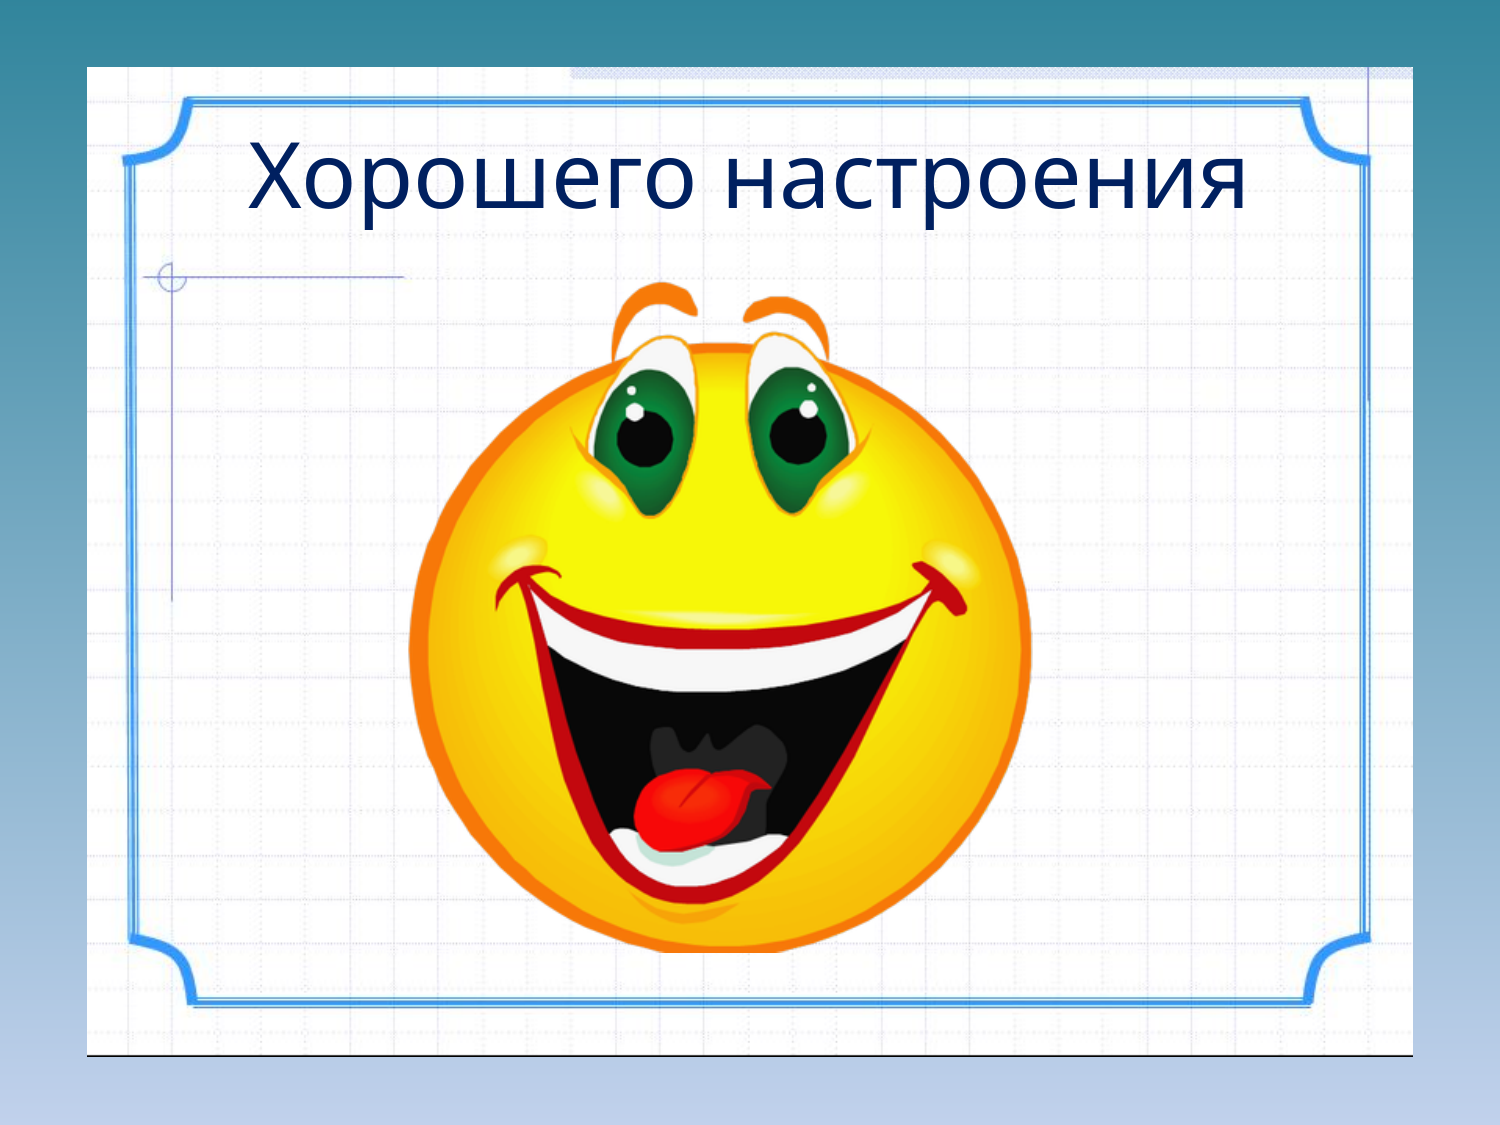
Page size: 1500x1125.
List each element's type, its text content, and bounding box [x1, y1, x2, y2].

picture [87, 67, 1413, 1058]
title Хорошего настроения [1415, 78, 1425, 266]
title Хорошего настроения [75, 78, 82, 266]
